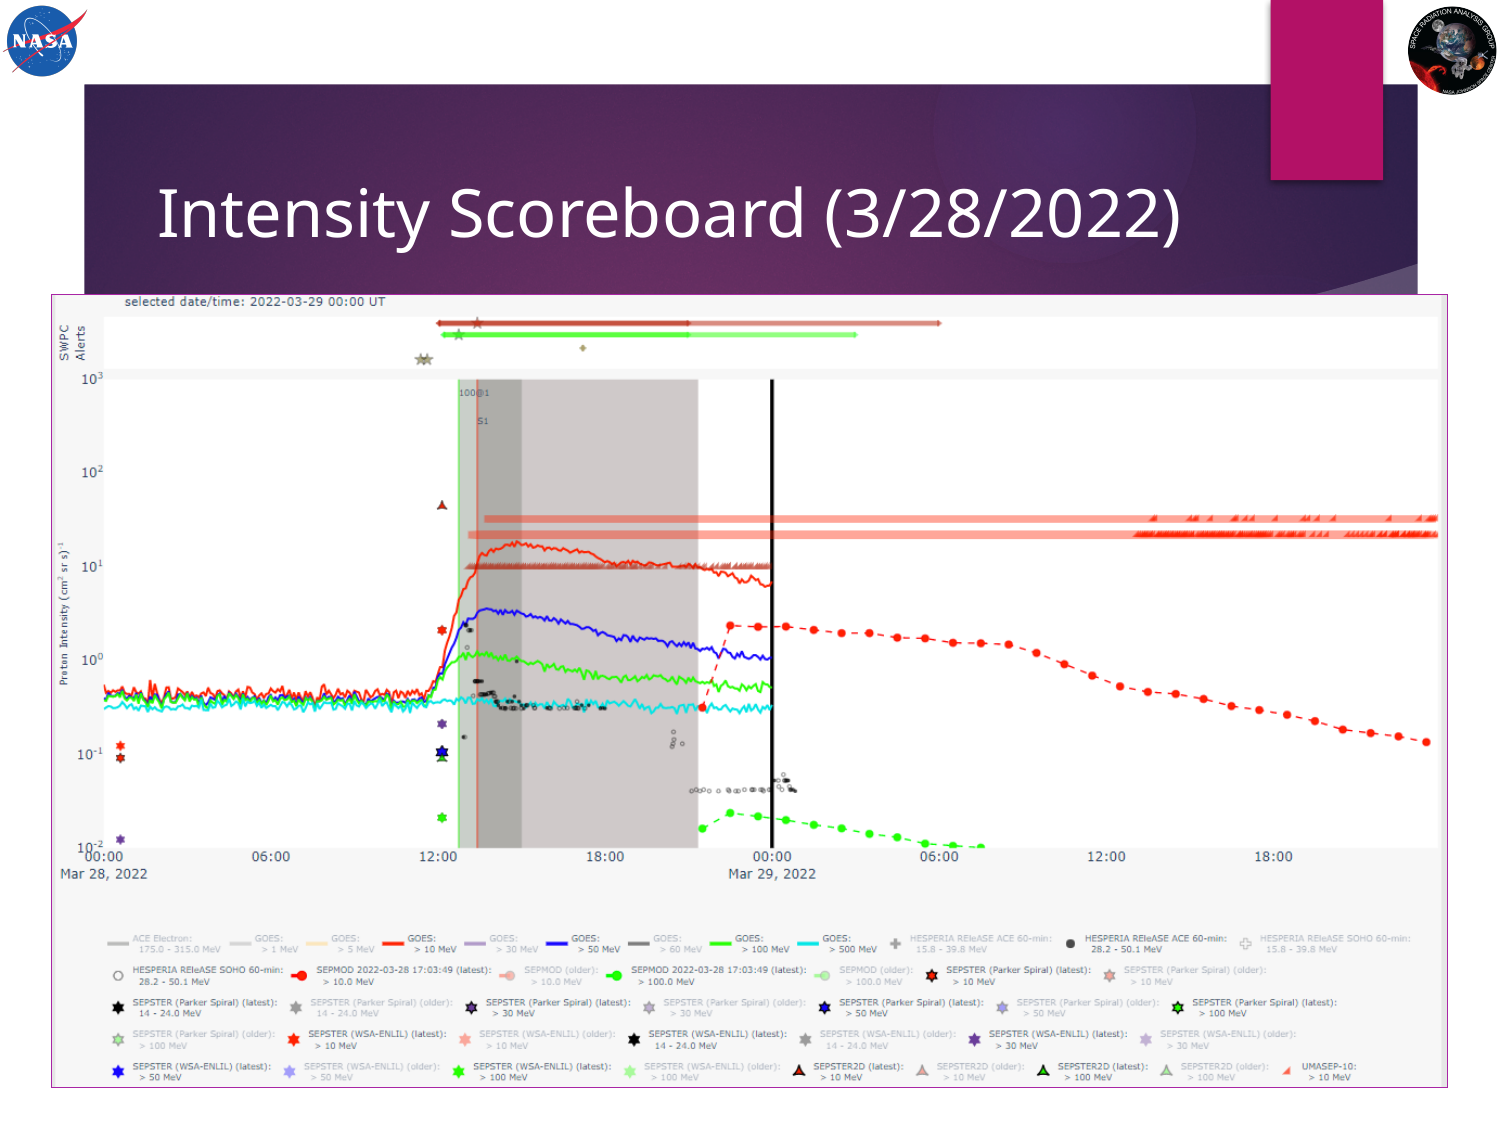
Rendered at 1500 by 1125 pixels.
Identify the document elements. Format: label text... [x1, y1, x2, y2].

picture [51, 293, 1449, 1088]
title Intensity Scoreboard (3/28/2022) [142, 152, 1252, 269]
picture [2, 5, 88, 77]
picture [1405, 0, 1500, 102]
